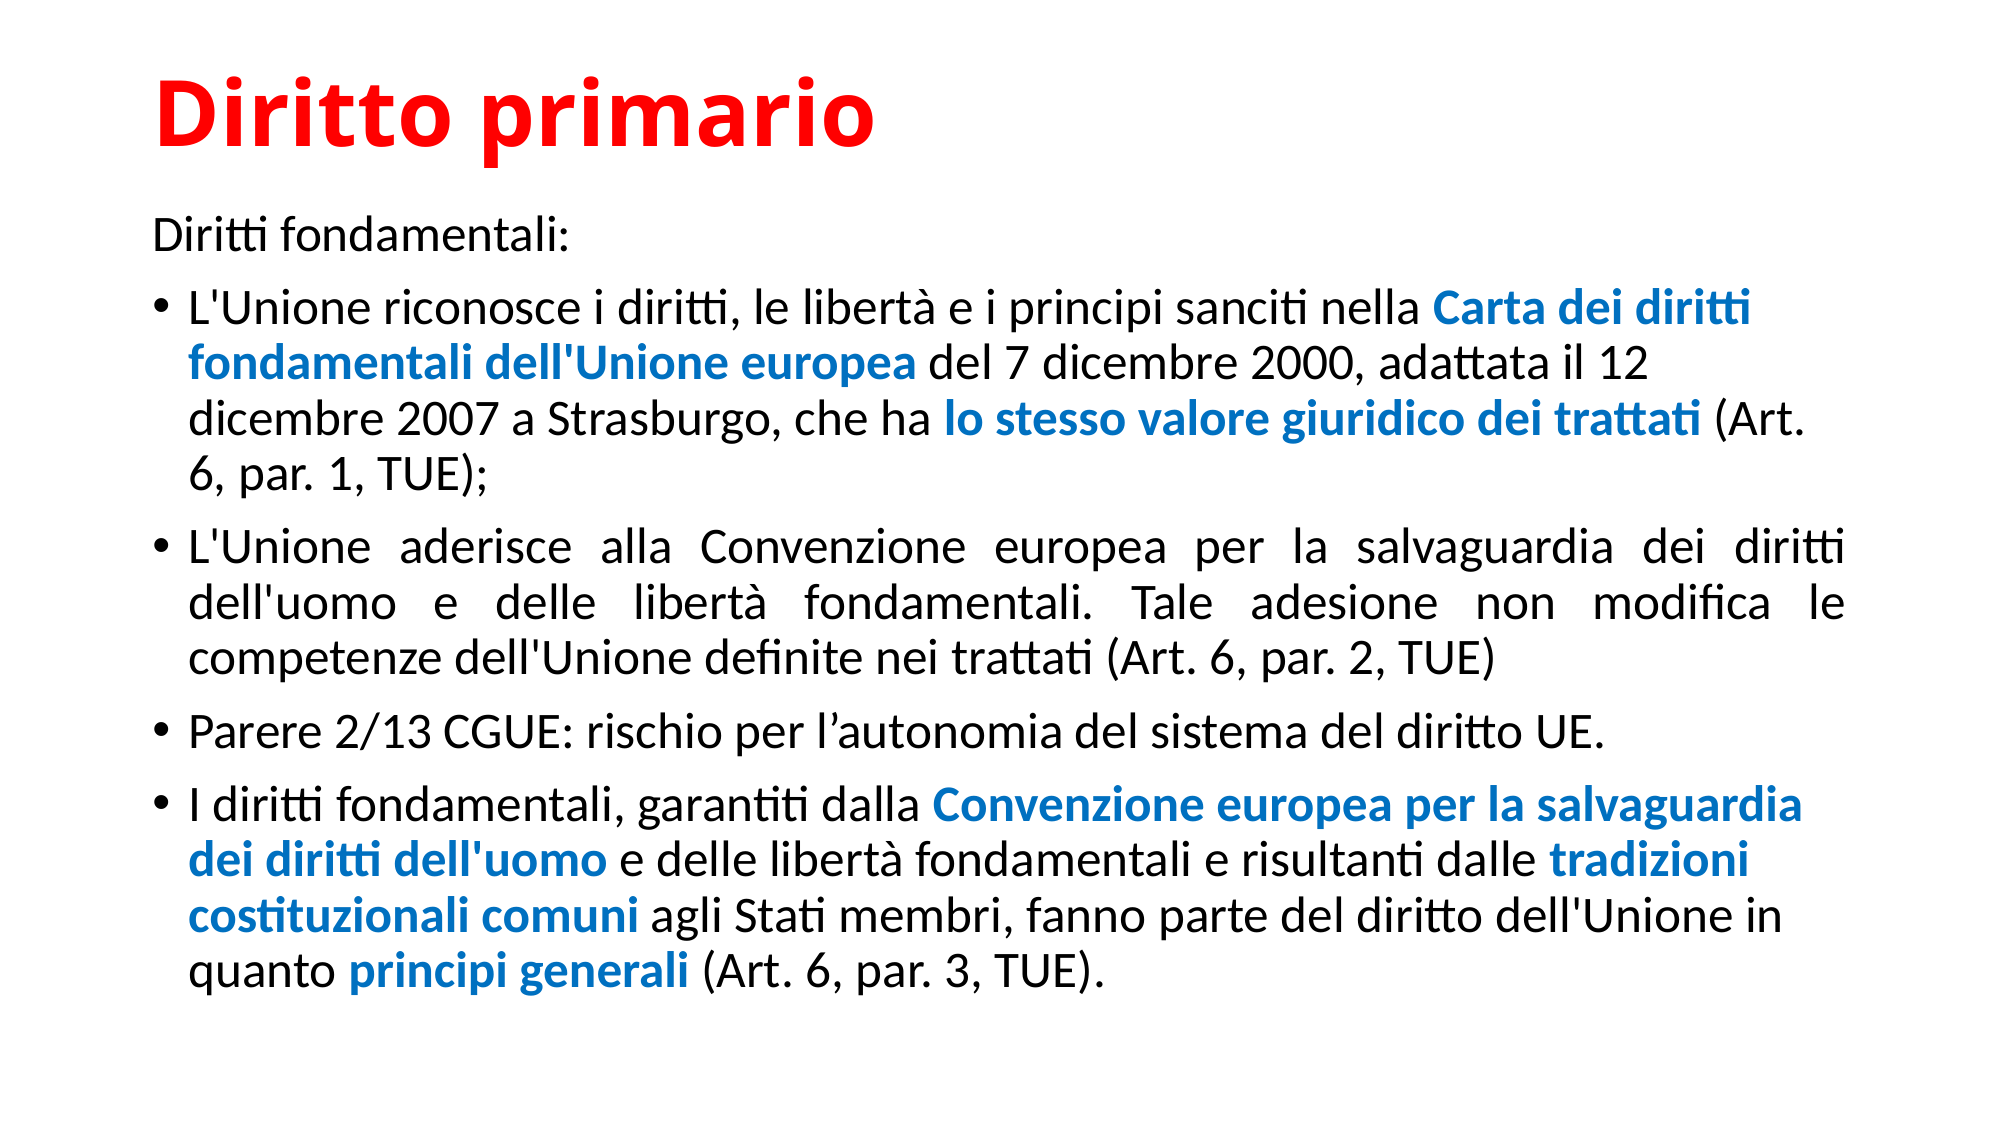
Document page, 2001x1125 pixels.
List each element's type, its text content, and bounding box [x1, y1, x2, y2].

title Diritto primario [137, 59, 1863, 175]
list Diritti fondamentali: L'Unione riconosce i diritti, le libertà e i principi sanciti nella Carta dei diritti fondamentali dell'Unione europea del 7 dicembre 2000, adattata il 12 dicembre 2007 a Strasburgo, che ha lo stesso valore giuridico dei trattati (Art. 6, par. 1, TUE); L'Unione aderisce alla Convenzione europea per la salvaguardia dei diritti dell'uomo e delle libertà fondamentali. Tale adesione non modifica le competenze dell'Unione definite nei trattati (Art. 6, par. 2, TUE) Parere 2/13 CGUE: rischio per l’autonomia del sistema del diritto UE. I diritti fondamentali, garantiti dalla Convenzione europea per la salvaguardia dei diritti dell'uomo e delle libertà fondamentali e risultanti dalle tradizioni costituzionali comuni agli Stati membri, fanno parte del diritto dell'Unione in quanto principi generali (Art. 6, par. 3, TUE). [137, 199, 1863, 1014]
